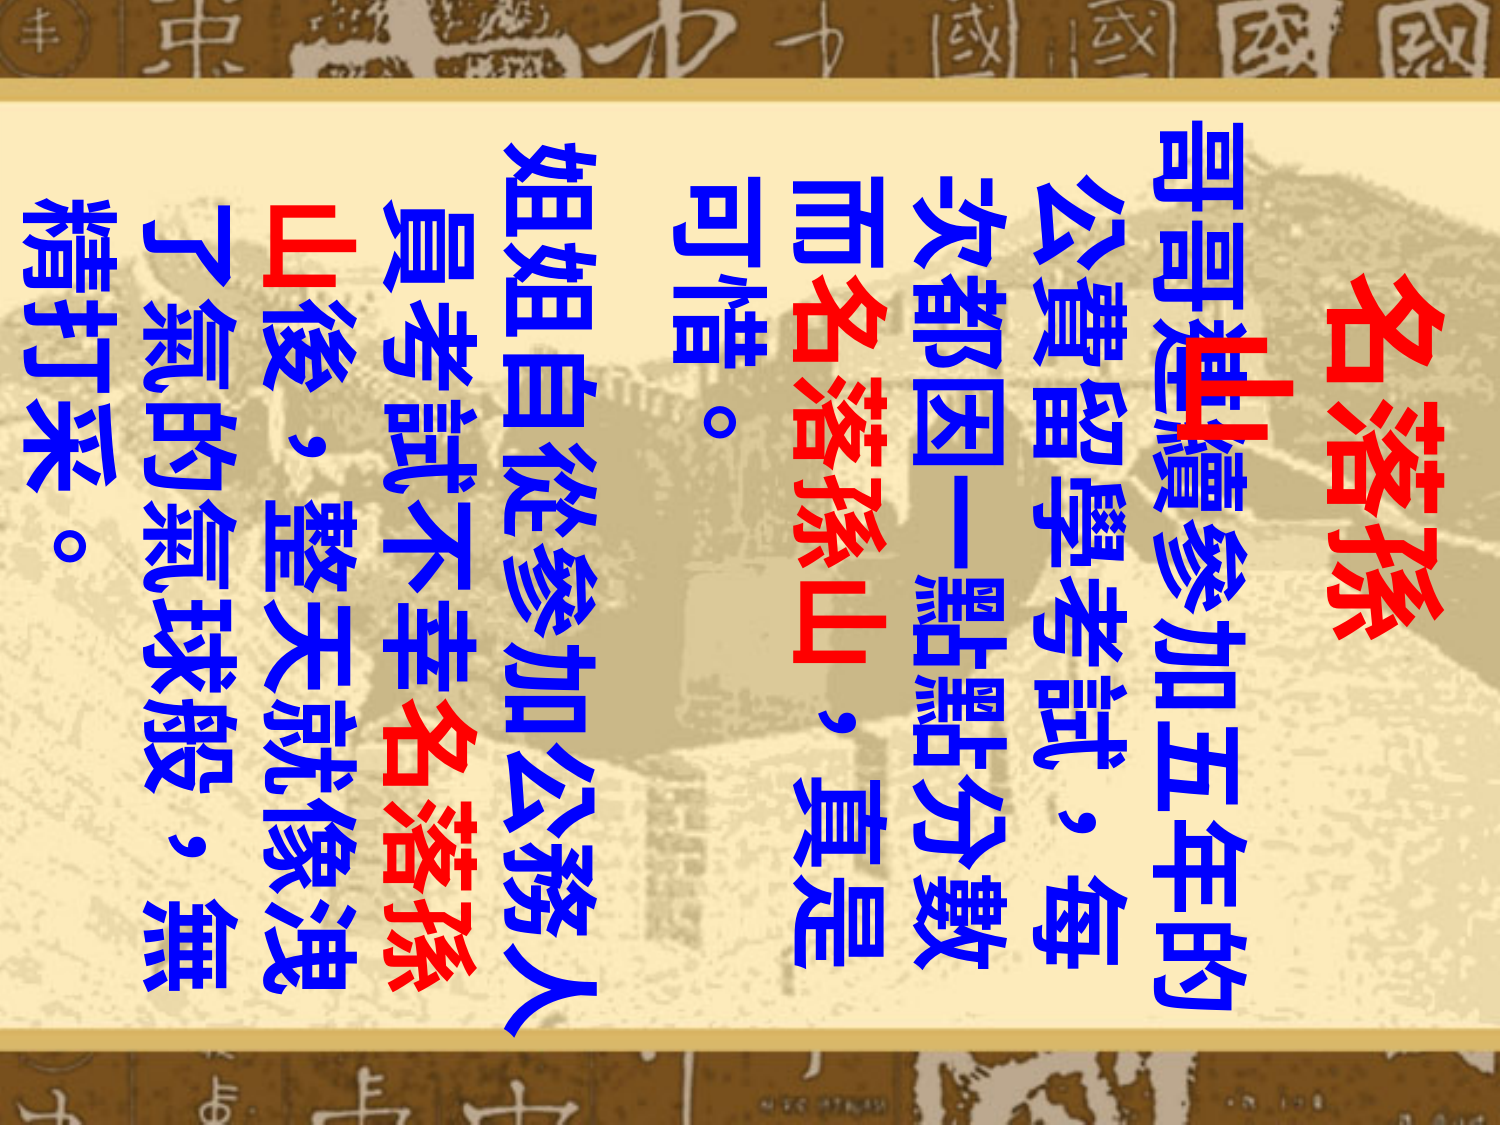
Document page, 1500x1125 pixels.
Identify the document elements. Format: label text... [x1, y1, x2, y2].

text_box 名落孫山 [1269, 255, 1471, 776]
text_box 哥哥連續參加五年的公費留學考試，每次都因一點點分數而名落孫山，真是可惜。 [643, 101, 1270, 1035]
text_box 姐姐自從參加公務人員考試不幸名落孫山後，整天就像洩了氣的氣球般，無精打采。 [0, 125, 621, 1059]
picture [0, 0, 1500, 1125]
